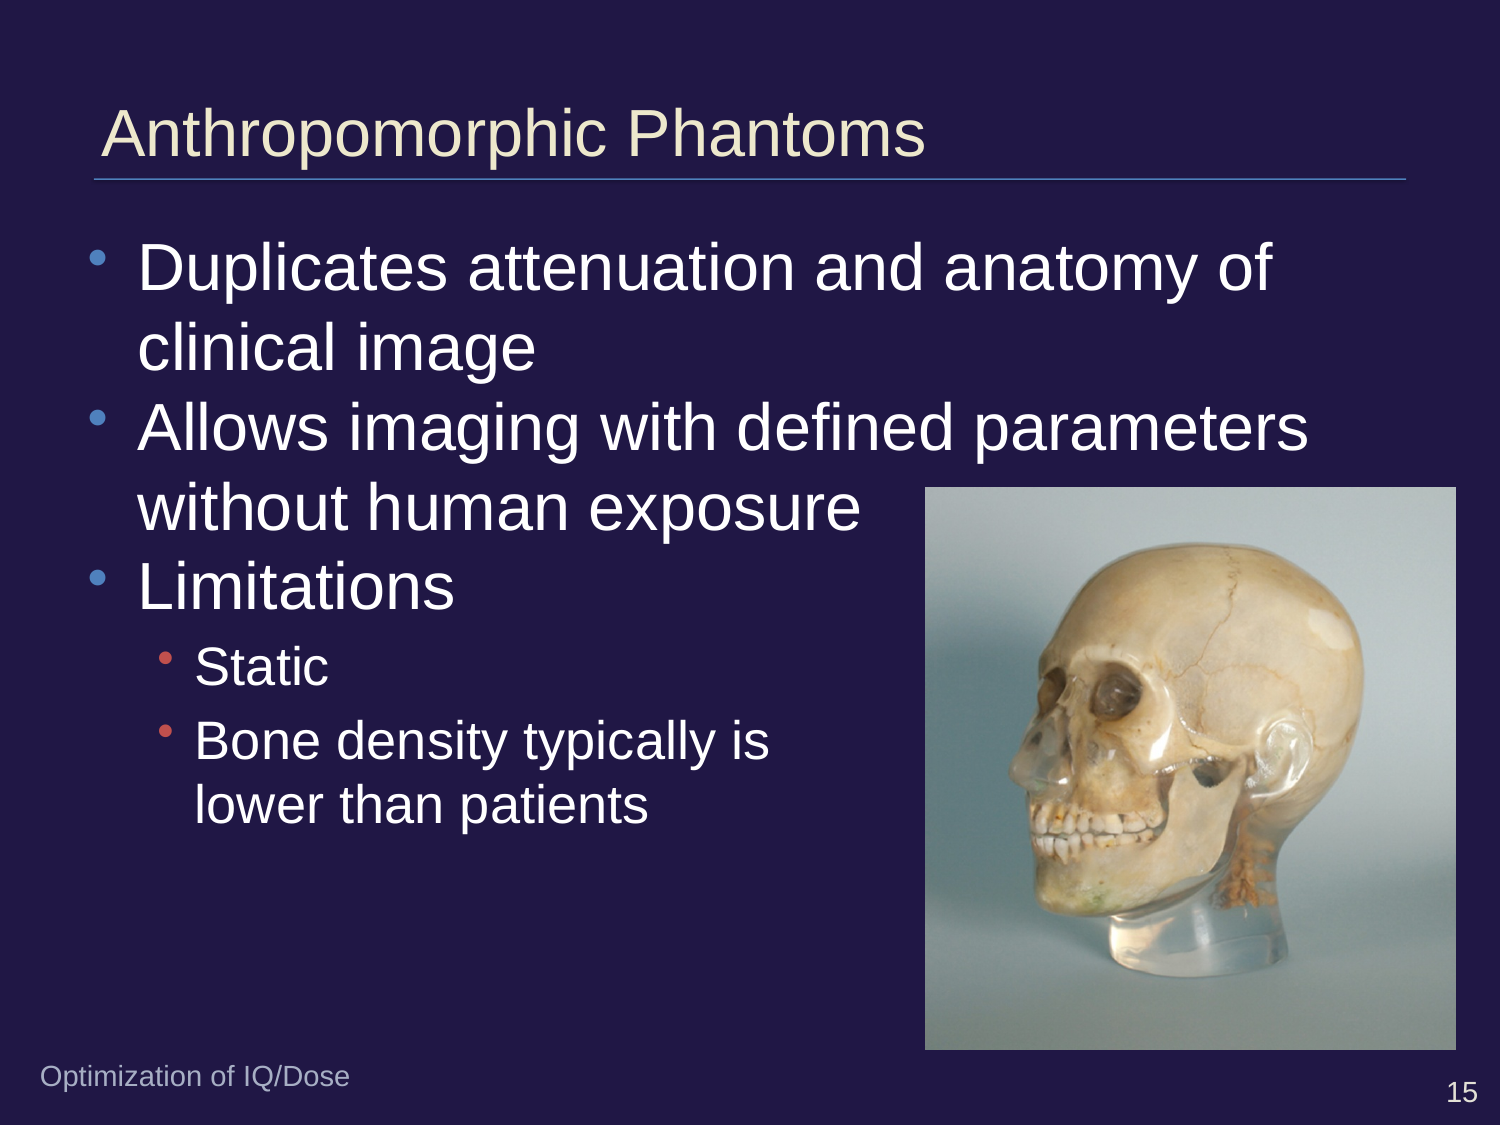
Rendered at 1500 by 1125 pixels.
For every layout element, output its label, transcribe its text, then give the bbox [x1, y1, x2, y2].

slide_number 15 [1417, 1068, 1494, 1114]
list Duplicates attenuation and anatomy of clinical image Allows imaging with defined parameters without human exposure Limitations Static Bone density typically is lower than patients [75, 216, 1425, 1023]
picture [925, 487, 1456, 1051]
footer Optimization of IQ/Dose [24, 1050, 716, 1095]
title Anthropomorphic Phantoms [77, 48, 1428, 178]
